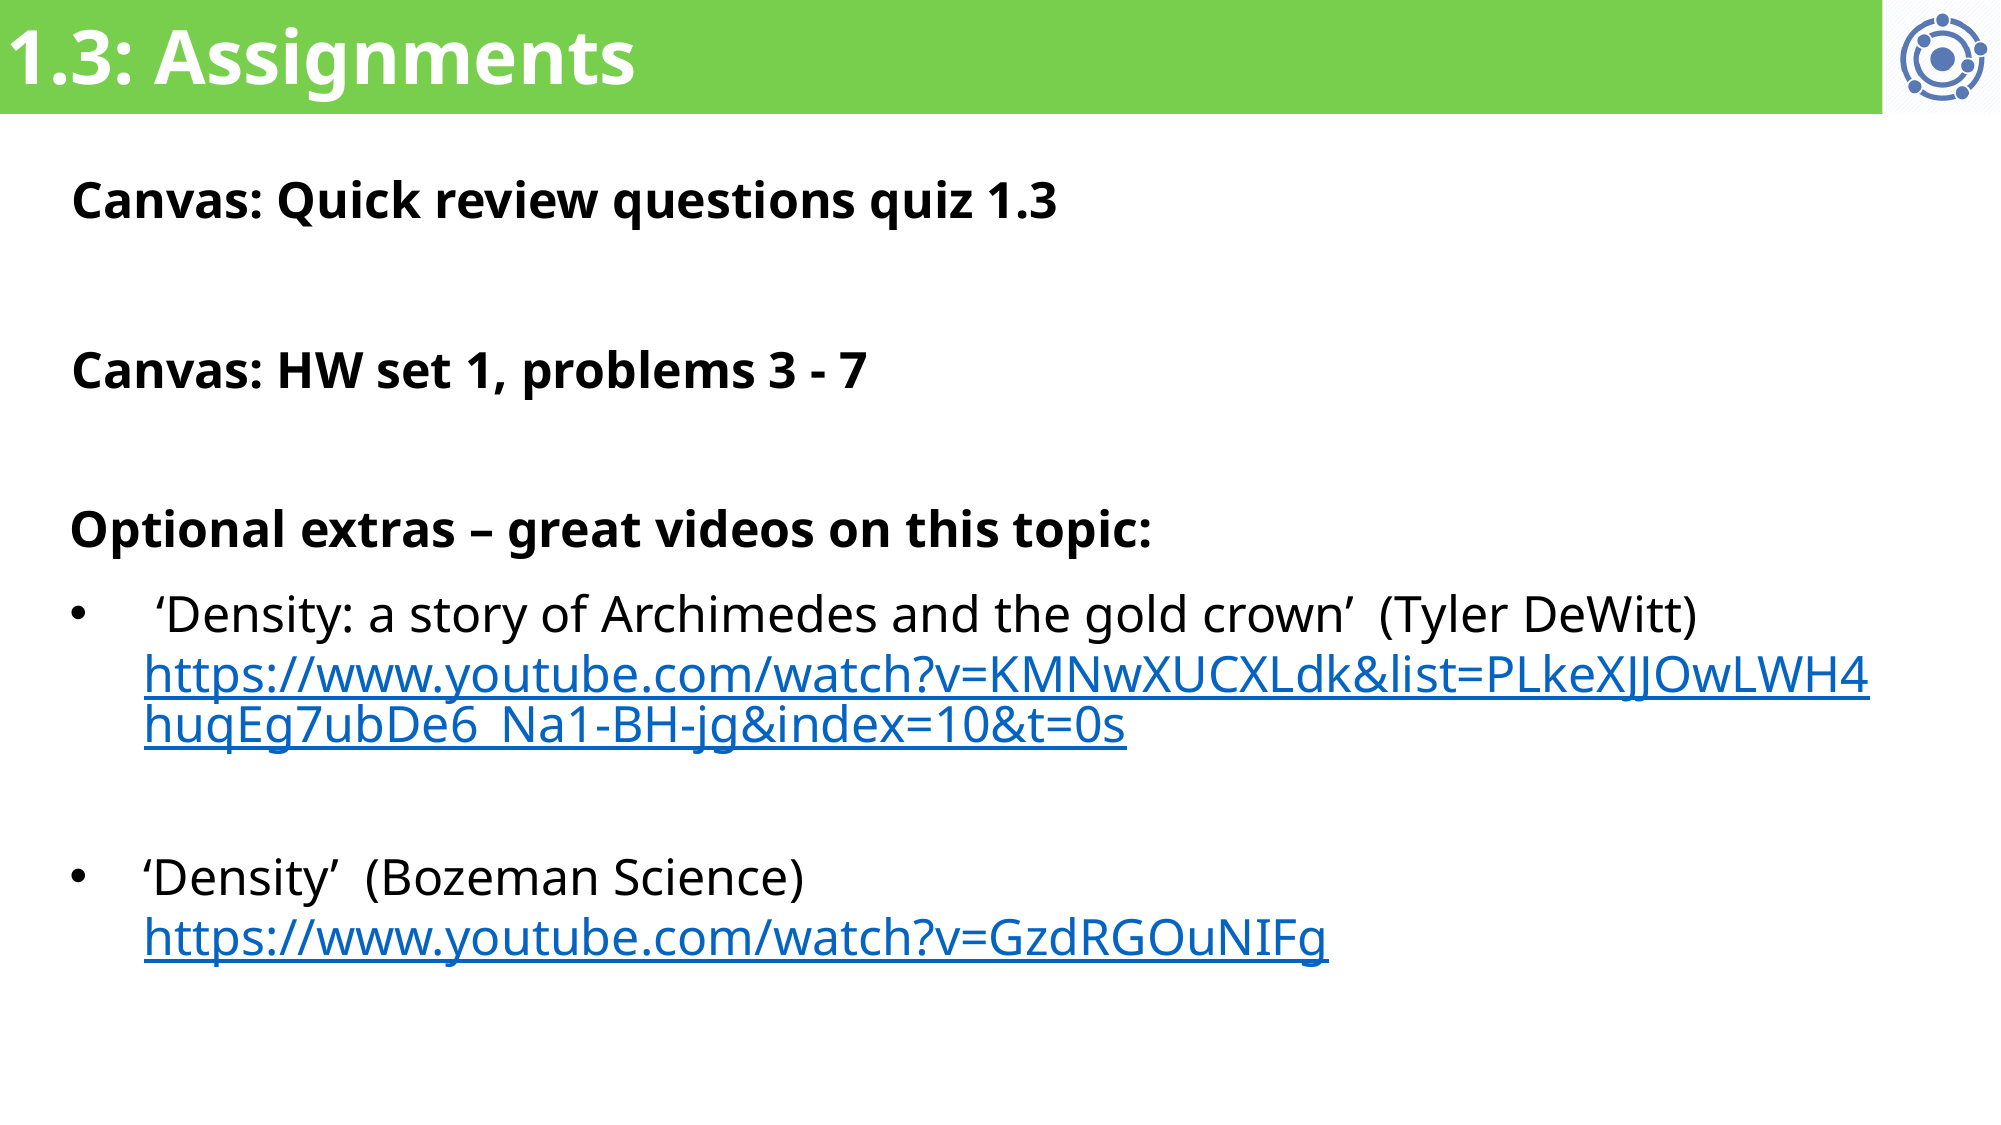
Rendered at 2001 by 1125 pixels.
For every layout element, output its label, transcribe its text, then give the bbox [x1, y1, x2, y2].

text_box 1.3: Assignments [0, 2, 653, 108]
text_box Optional extras – great videos on this topic: ‘Density: a story of Archimedes and the gold crown’ (Tyler DeWitt) https://www.youtube.com/watch?v=KMNwXUCXLdk&list=PLkeXJJOwLWH4huqEg7ubDe6_Na1-BH-jg&index=10&t=0s ‘Density’ (Bozeman Science) https://www.youtube.com/watch?v=GzdRGOuNIFg [53, 489, 1886, 932]
text_box [0, 0, 1883, 115]
picture [1886, 0, 2000, 114]
text_box Canvas: HW set 1, problems 3 - 7 [48, 330, 1887, 406]
text_box Canvas: Quick review questions quiz 1.3 [48, 160, 1887, 236]
